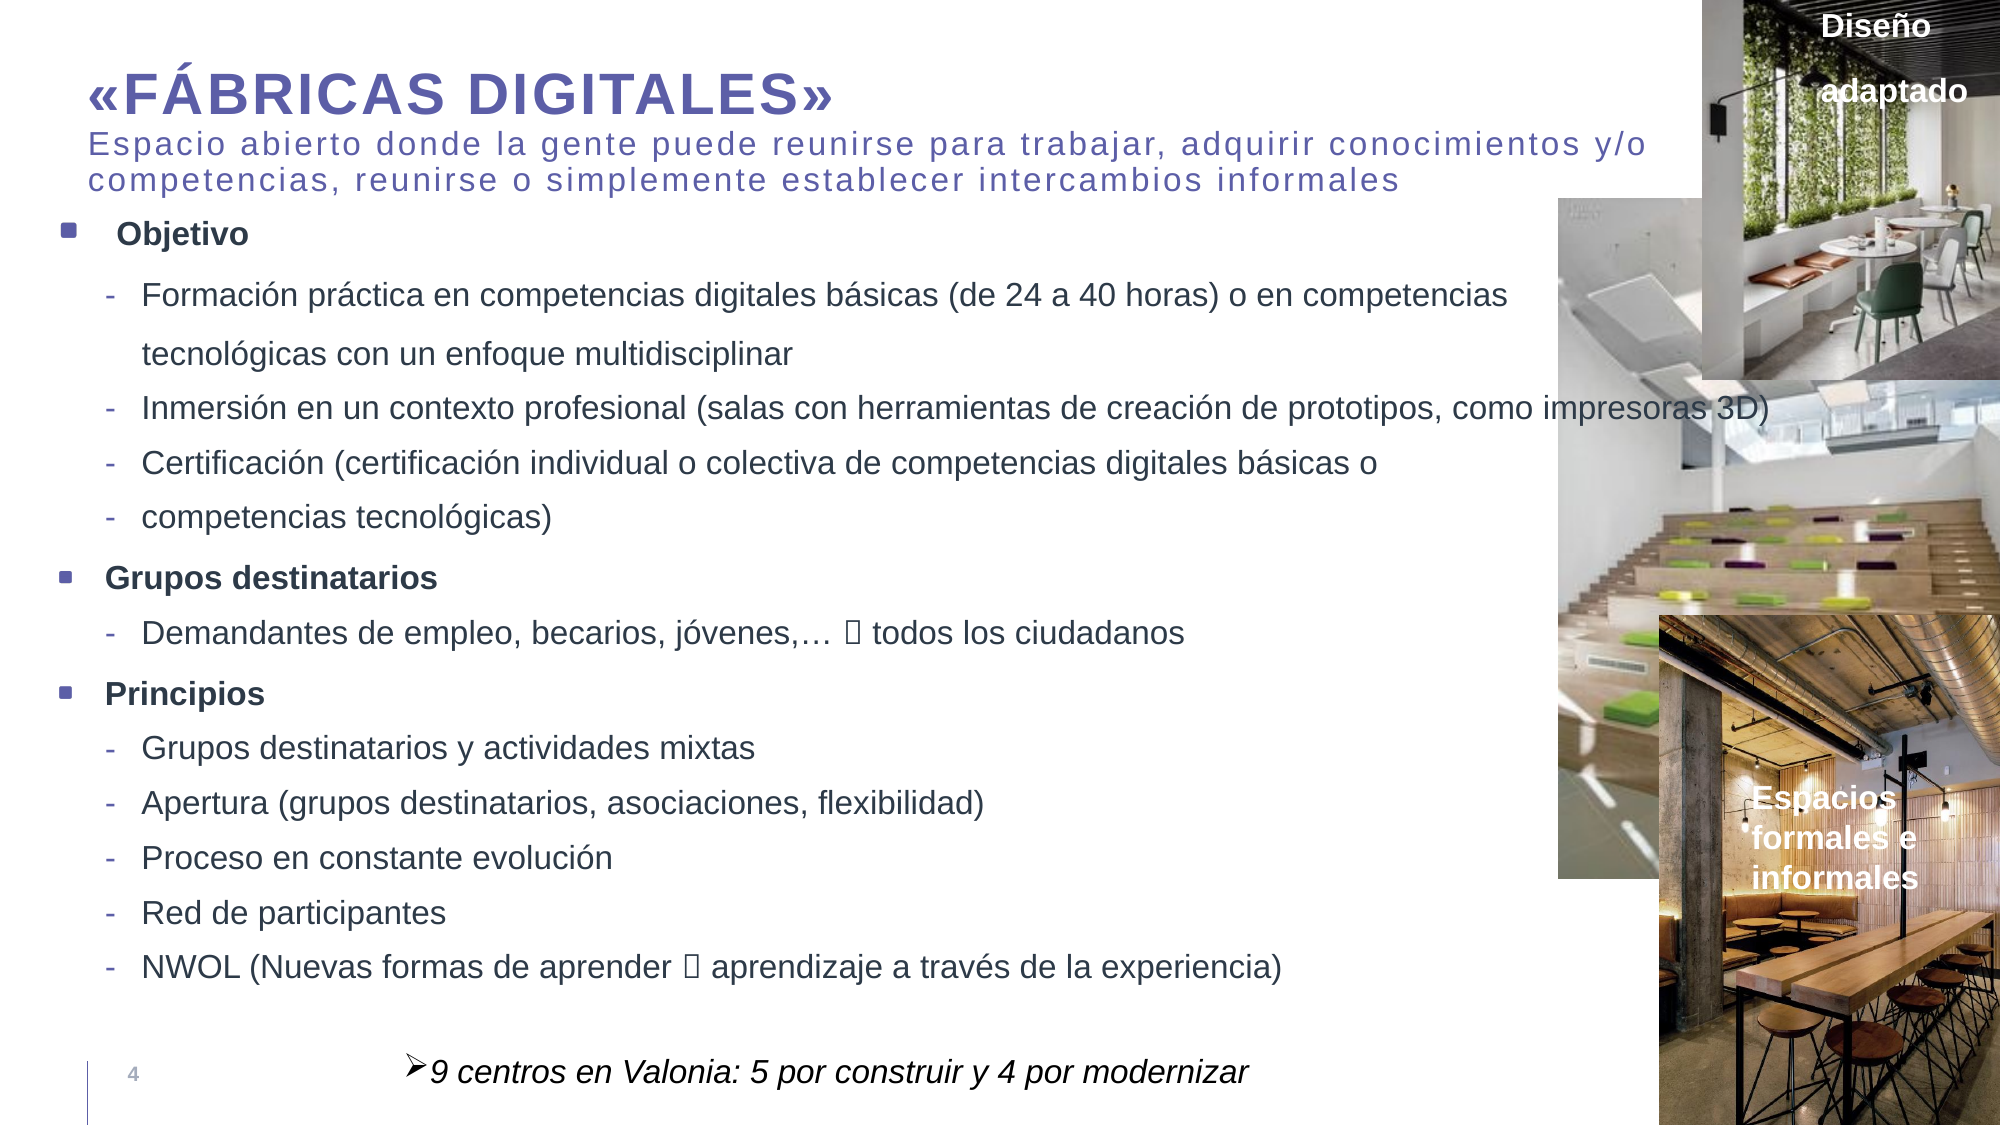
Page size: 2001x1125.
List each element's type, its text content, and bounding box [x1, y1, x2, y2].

slide_number 4 [112, 1042, 183, 1103]
title «FÁBRICAs DIGITALES» Espacio abierto donde la gente puede reunirse para trabajar, adquirir conocimientos y/o competencias, reunirse o simplemente establecer intercambios informales [72, 0, 1697, 199]
list Objetivo Formación práctica en competencias digitales básicas (de 24 a 40 horas) o en competencias tecnológicas con un enfoque multidisciplinar Inmersión en un contexto profesional (salas con herramientas de creación de prototipos, como impresoras 3D) Certificación (certificación individual o colectiva de competencias digitales básicas o competencias tecnológicas) Grupos destinatarios Demandantes de empleo, becarios, jóvenes,…  todos los ciudadanos Principios Grupos destinatarios y actividades mixtas Apertura (grupos destinatarios, asociaciones, flexibilidad) Proceso en constante evolución Red de participantes NWOL (Nuevas formas de aprender  aprendizaje a través de la experiencia) [38, 202, 1659, 1024]
picture [53, 215, 84, 245]
picture [53, 680, 78, 705]
text_box 9 centros en Valonia: 5 por construir y 4 por modernizar [388, 1042, 1341, 1098]
picture [53, 565, 78, 589]
picture [1558, 0, 2000, 1125]
